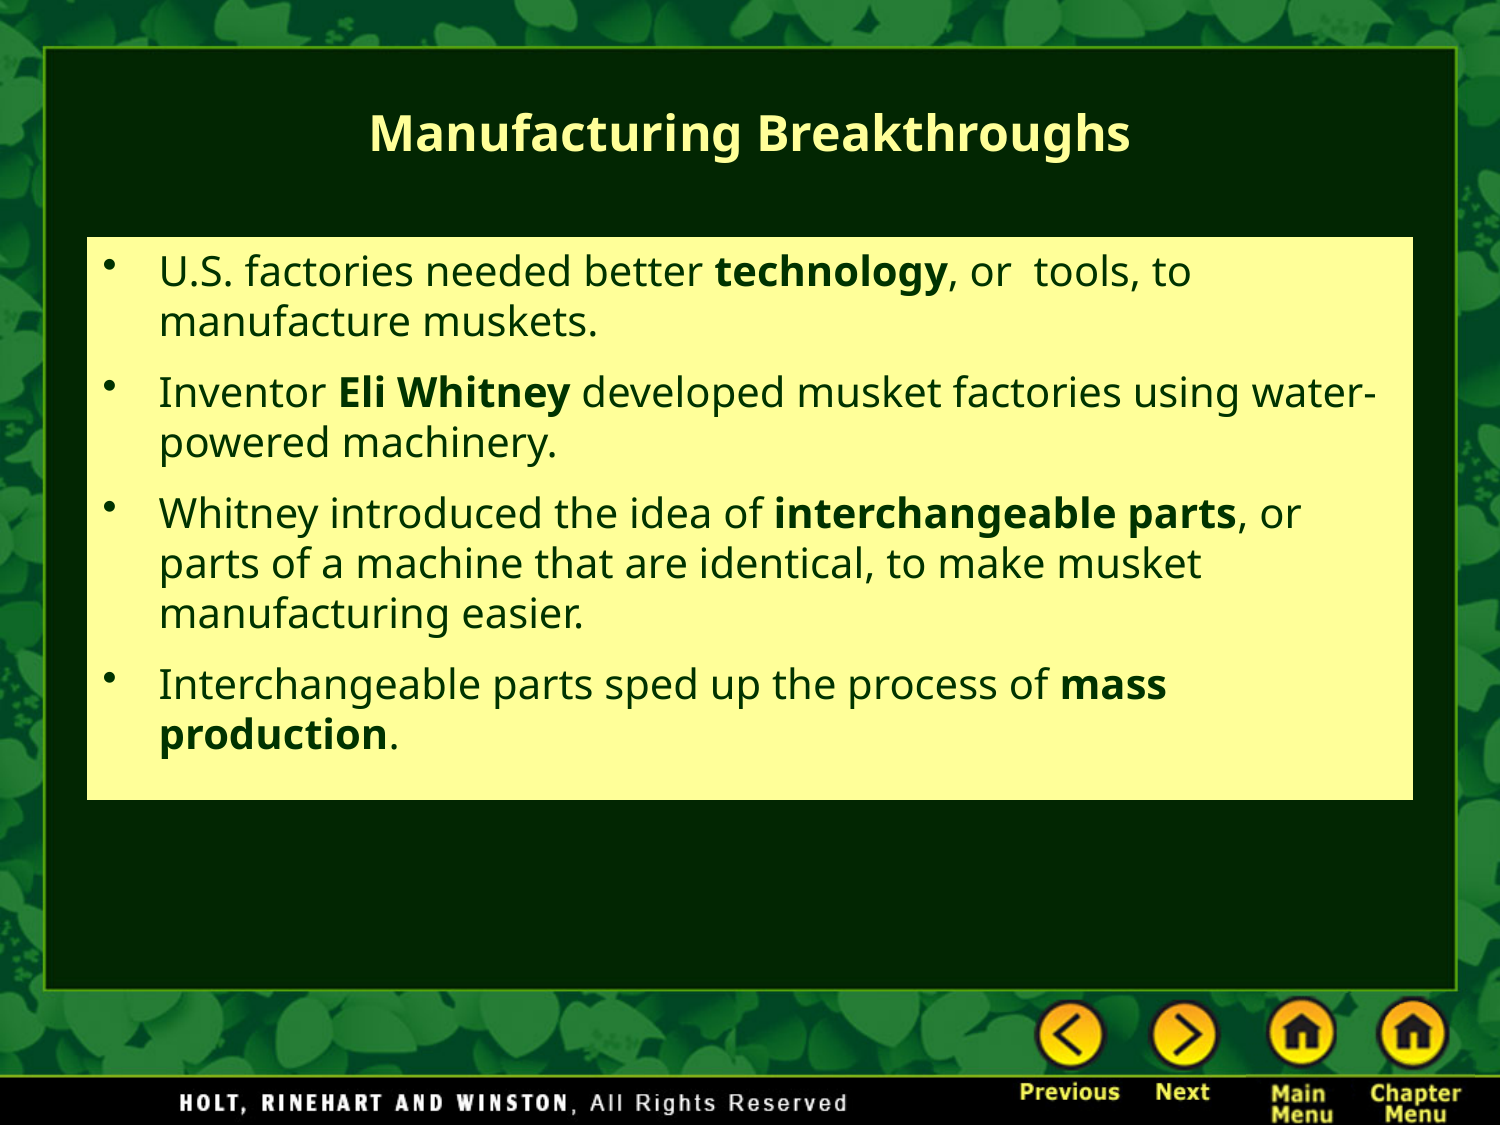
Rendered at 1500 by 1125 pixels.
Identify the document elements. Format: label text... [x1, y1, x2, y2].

text_box [1250, 987, 1362, 993]
text_box [1012, 987, 1125, 1125]
list U.S. factories needed better technology, or tools, to manufacture muskets. Inventor Eli Whitney developed musket factories using water-powered machinery. Whitney introduced the idea of interchangeable parts, or parts of a machine that are identical, to make musket manufacturing easier. Interchangeable parts sped up the process of mass production. [87, 237, 1413, 800]
text_box [1125, 987, 1238, 1125]
picture [0, 0, 1500, 1125]
title Manufacturing Breakthroughs [87, 87, 1413, 175]
text_box [1362, 987, 1463, 993]
